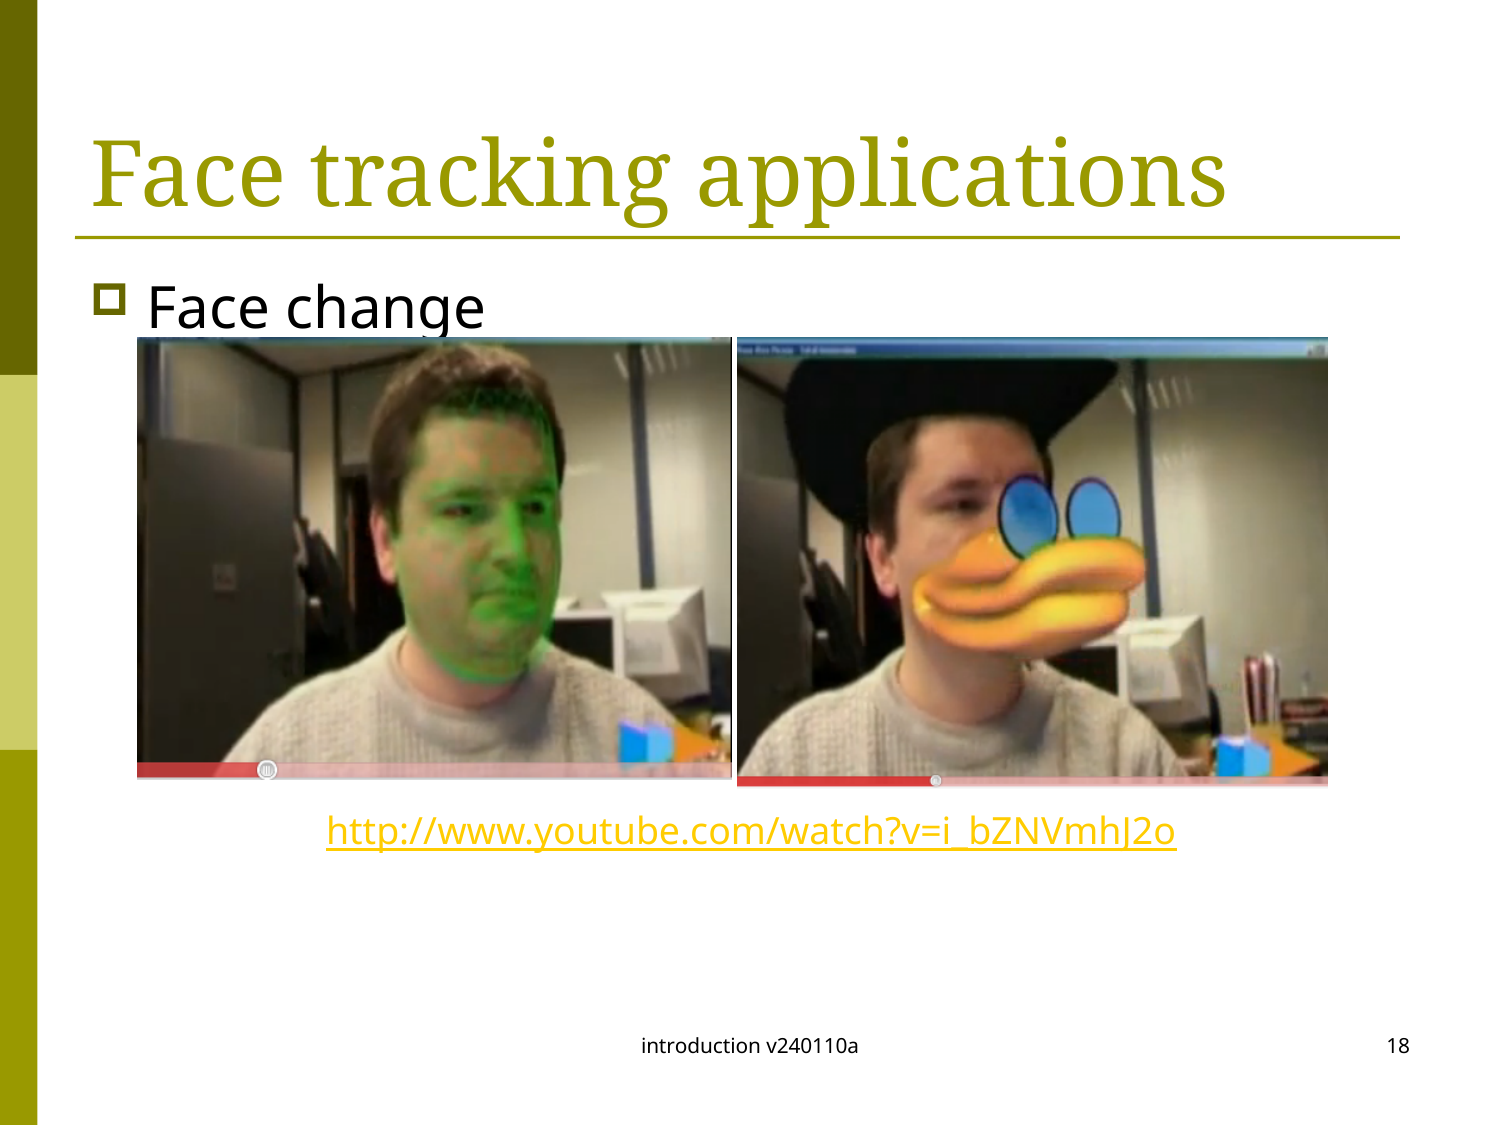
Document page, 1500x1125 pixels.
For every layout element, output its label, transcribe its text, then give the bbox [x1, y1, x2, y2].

picture [137, 337, 732, 781]
picture [737, 337, 1328, 789]
title Face tracking applications [75, 45, 1425, 233]
text_box http://www.youtube.com/watch?v=i_bZNVmhJ2o [311, 799, 1192, 911]
list Face change [75, 262, 1425, 1006]
footer introduction v240110a [512, 1025, 988, 1100]
slide_number 18 [1074, 1025, 1425, 1100]
